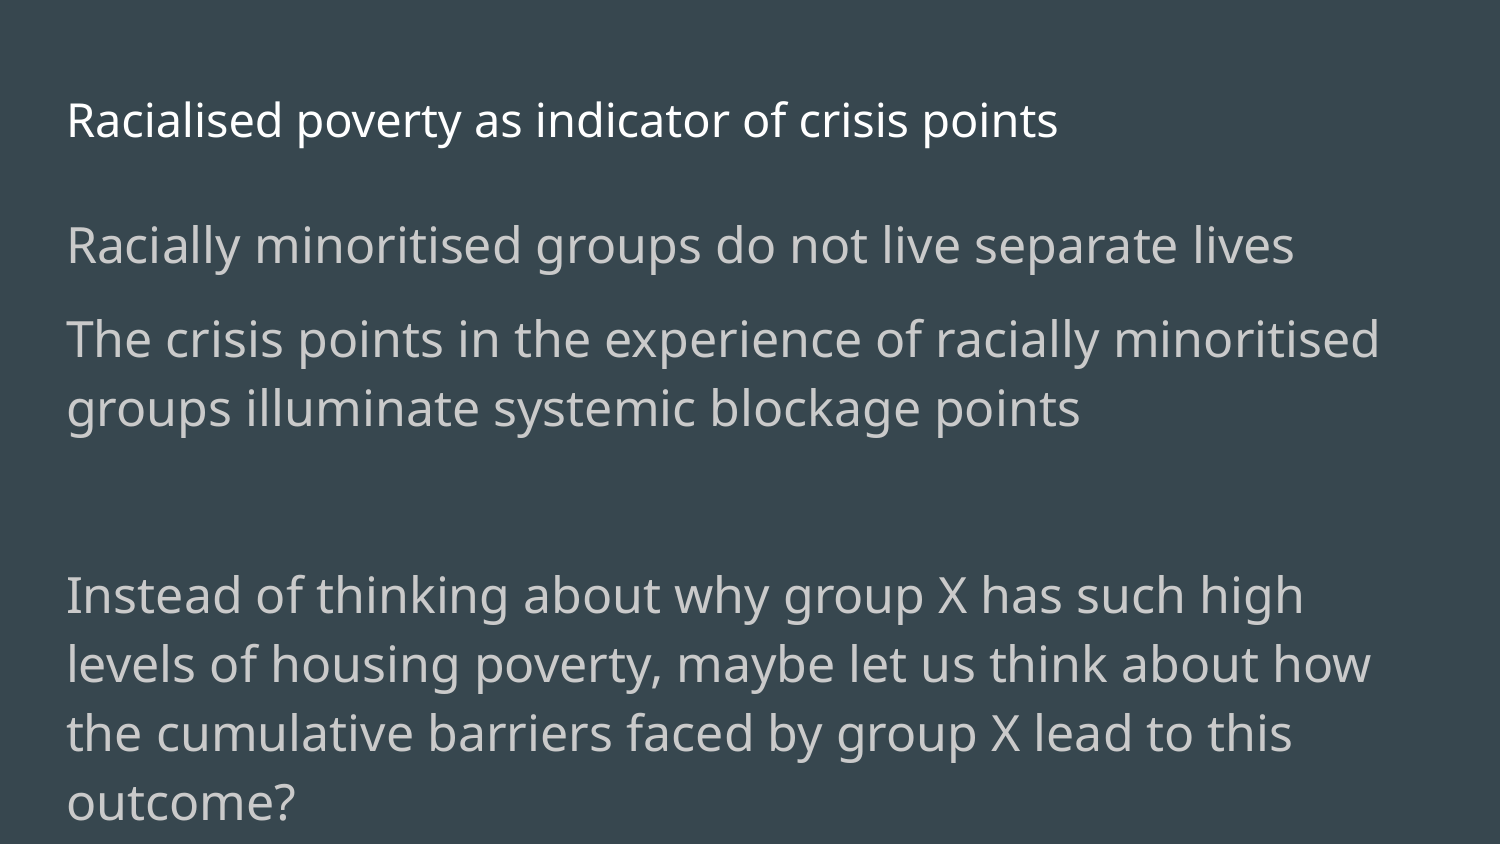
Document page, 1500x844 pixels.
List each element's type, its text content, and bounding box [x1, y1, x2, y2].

list Racially minoritised groups do not live separate lives The crisis points in the experience of racially minoritised groups illuminate systemic blockage points Instead of thinking about why group X has such high levels of housing poverty, maybe let us think about how the cumulative barriers faced by group X lead to this outcome? [51, 189, 1449, 750]
title Racialised poverty as indicator of crisis points [51, 72, 1449, 167]
